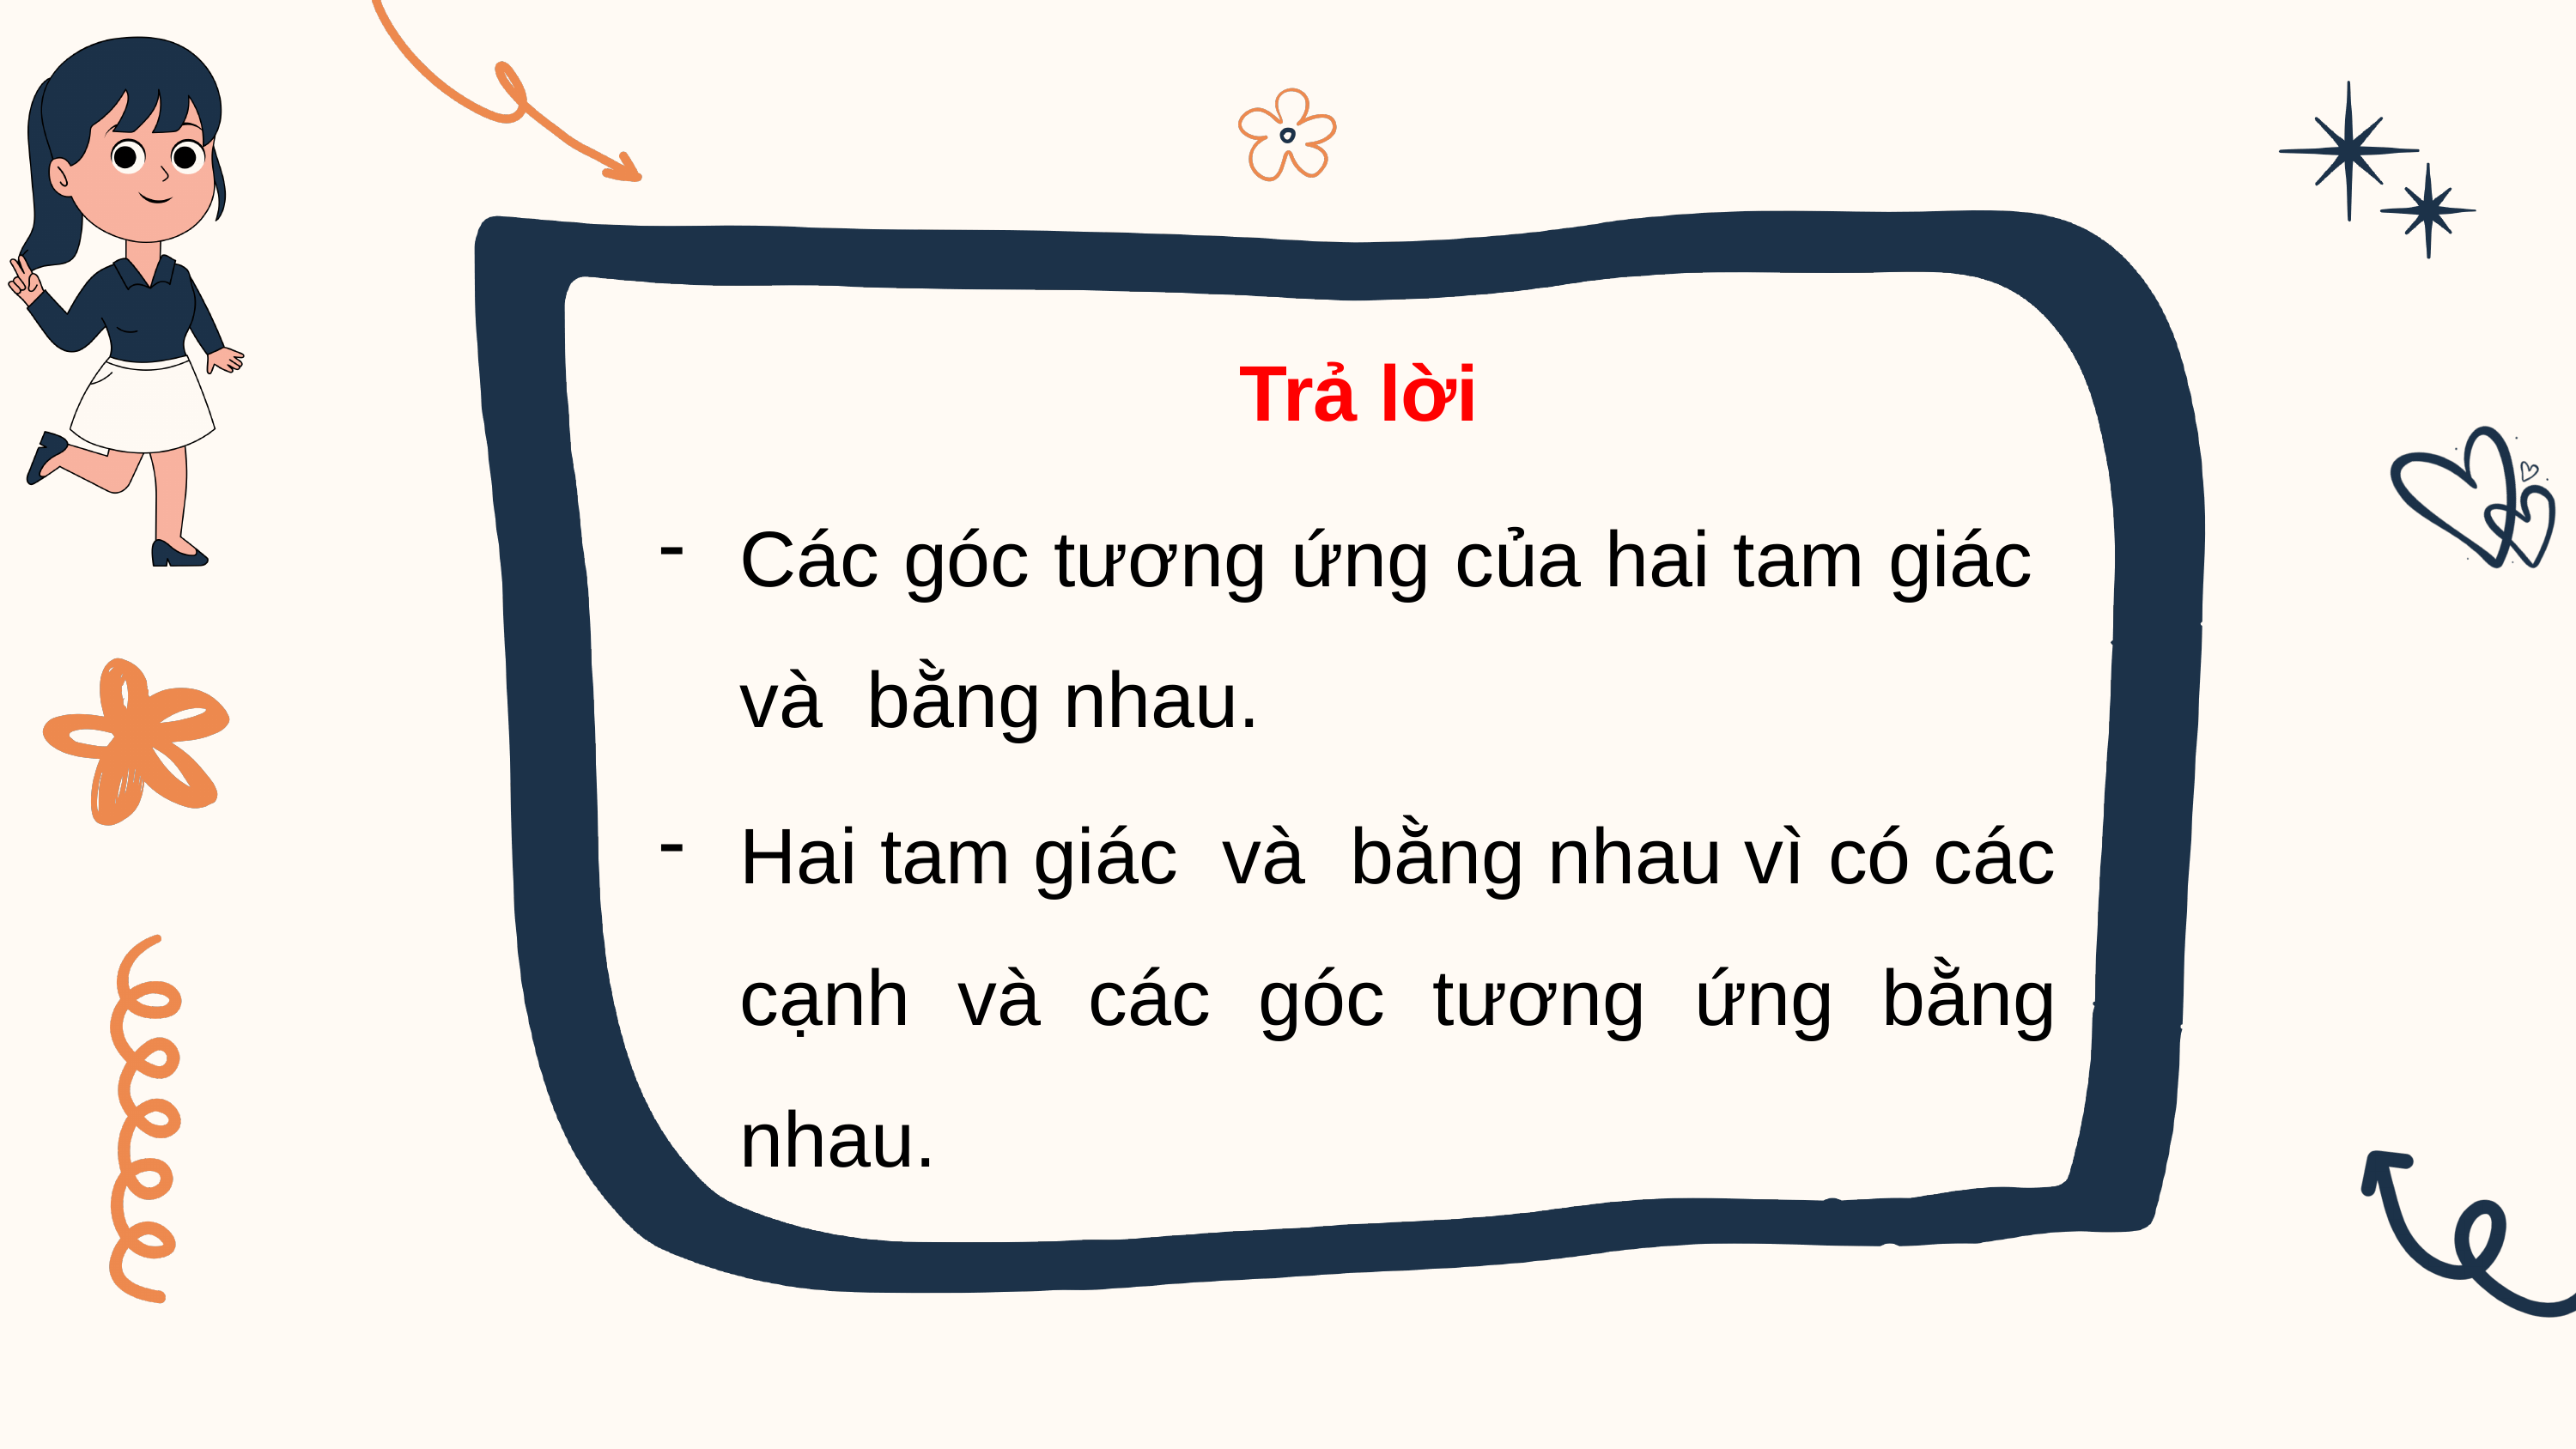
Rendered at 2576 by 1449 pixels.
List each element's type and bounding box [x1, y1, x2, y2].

text_box [474, 206, 2207, 1294]
picture [369, 0, 642, 182]
picture [2359, 1142, 2576, 1330]
picture [16, 636, 255, 864]
picture [2350, 380, 2576, 626]
picture [8, 35, 246, 567]
picture [106, 933, 184, 1304]
picture [2278, 80, 2476, 259]
picture [1236, 87, 1340, 182]
